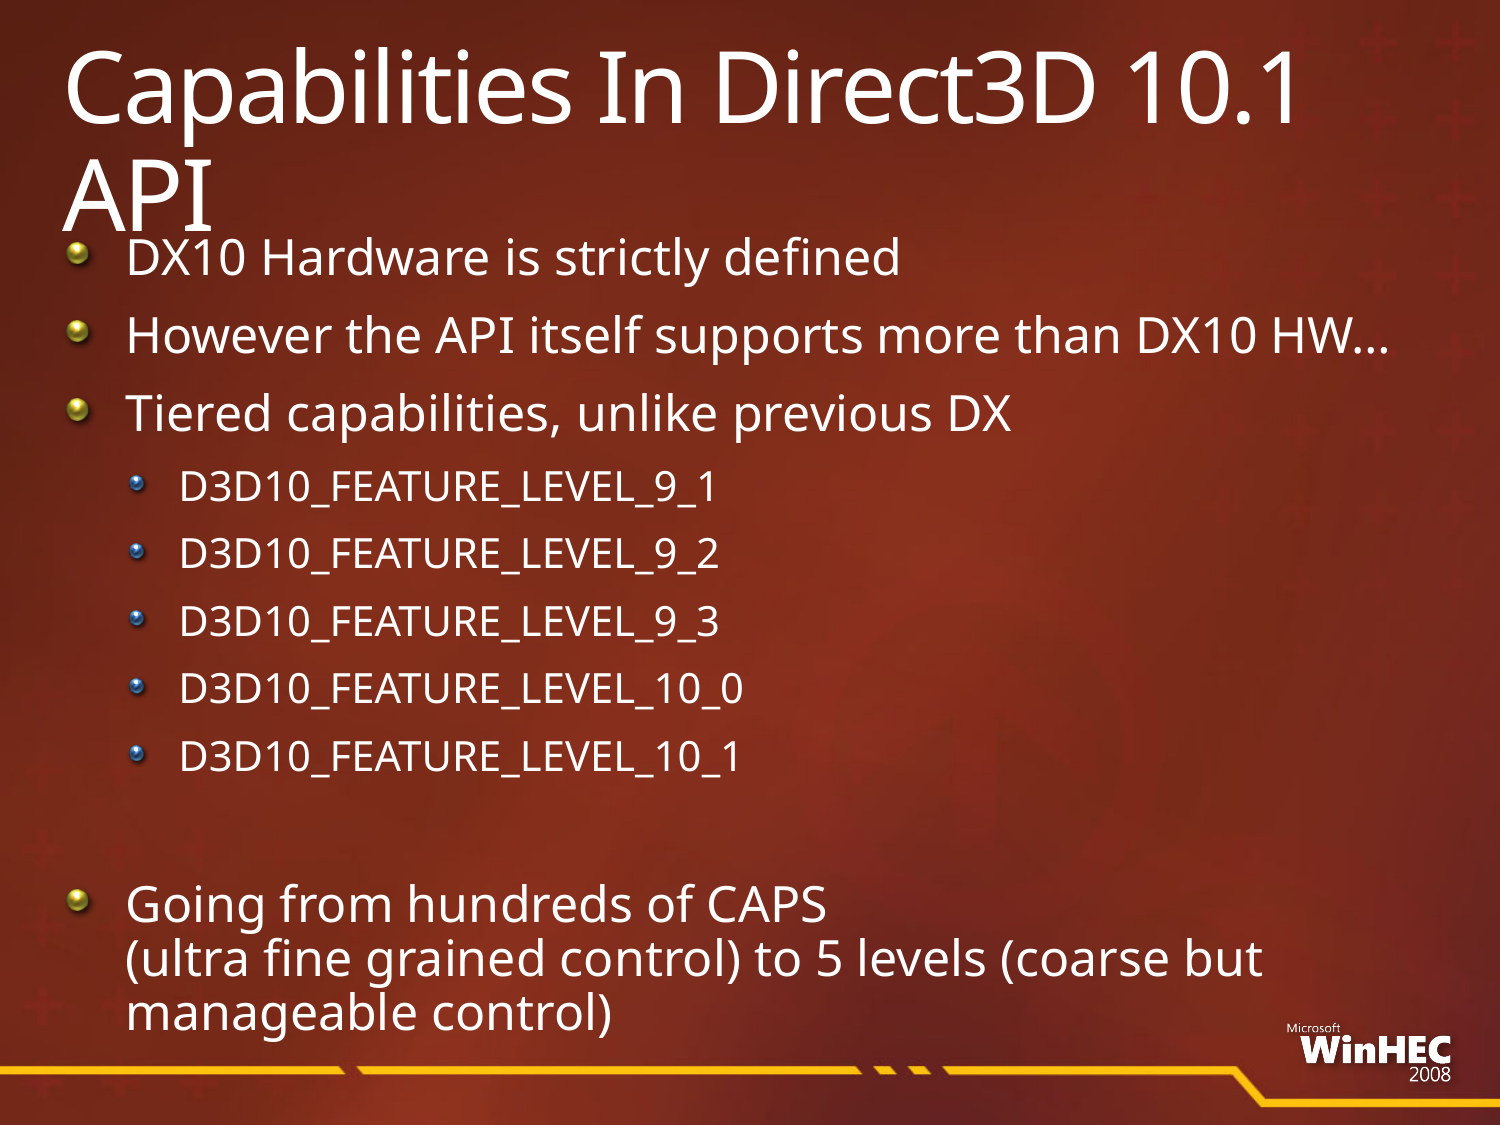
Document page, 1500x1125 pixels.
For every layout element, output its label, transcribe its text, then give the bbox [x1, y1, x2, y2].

picture [126, 608, 150, 632]
picture [126, 676, 150, 700]
picture [126, 743, 150, 768]
picture [126, 473, 150, 497]
picture [0, 0, 1500, 1125]
title Capabilities In Direct3D 10.1 API [62, 37, 1438, 147]
picture [126, 541, 150, 565]
list DX10 Hardware is strictly defined However the API itself supports more than DX10 HW… Tiered capabilities, unlike previous DX D3D10_FEATURE_LEVEL_9_1 D3D10_FEATURE_LEVEL_9_2 D3D10_FEATURE_LEVEL_9_3 D3D10_FEATURE_LEVEL_10_0 D3D10_FEATURE_LEVEL_10_1 Going from hundreds of CAPS (ultra fine grained control) to 5 levels (coarse but manageable control) [62, 231, 1438, 1125]
